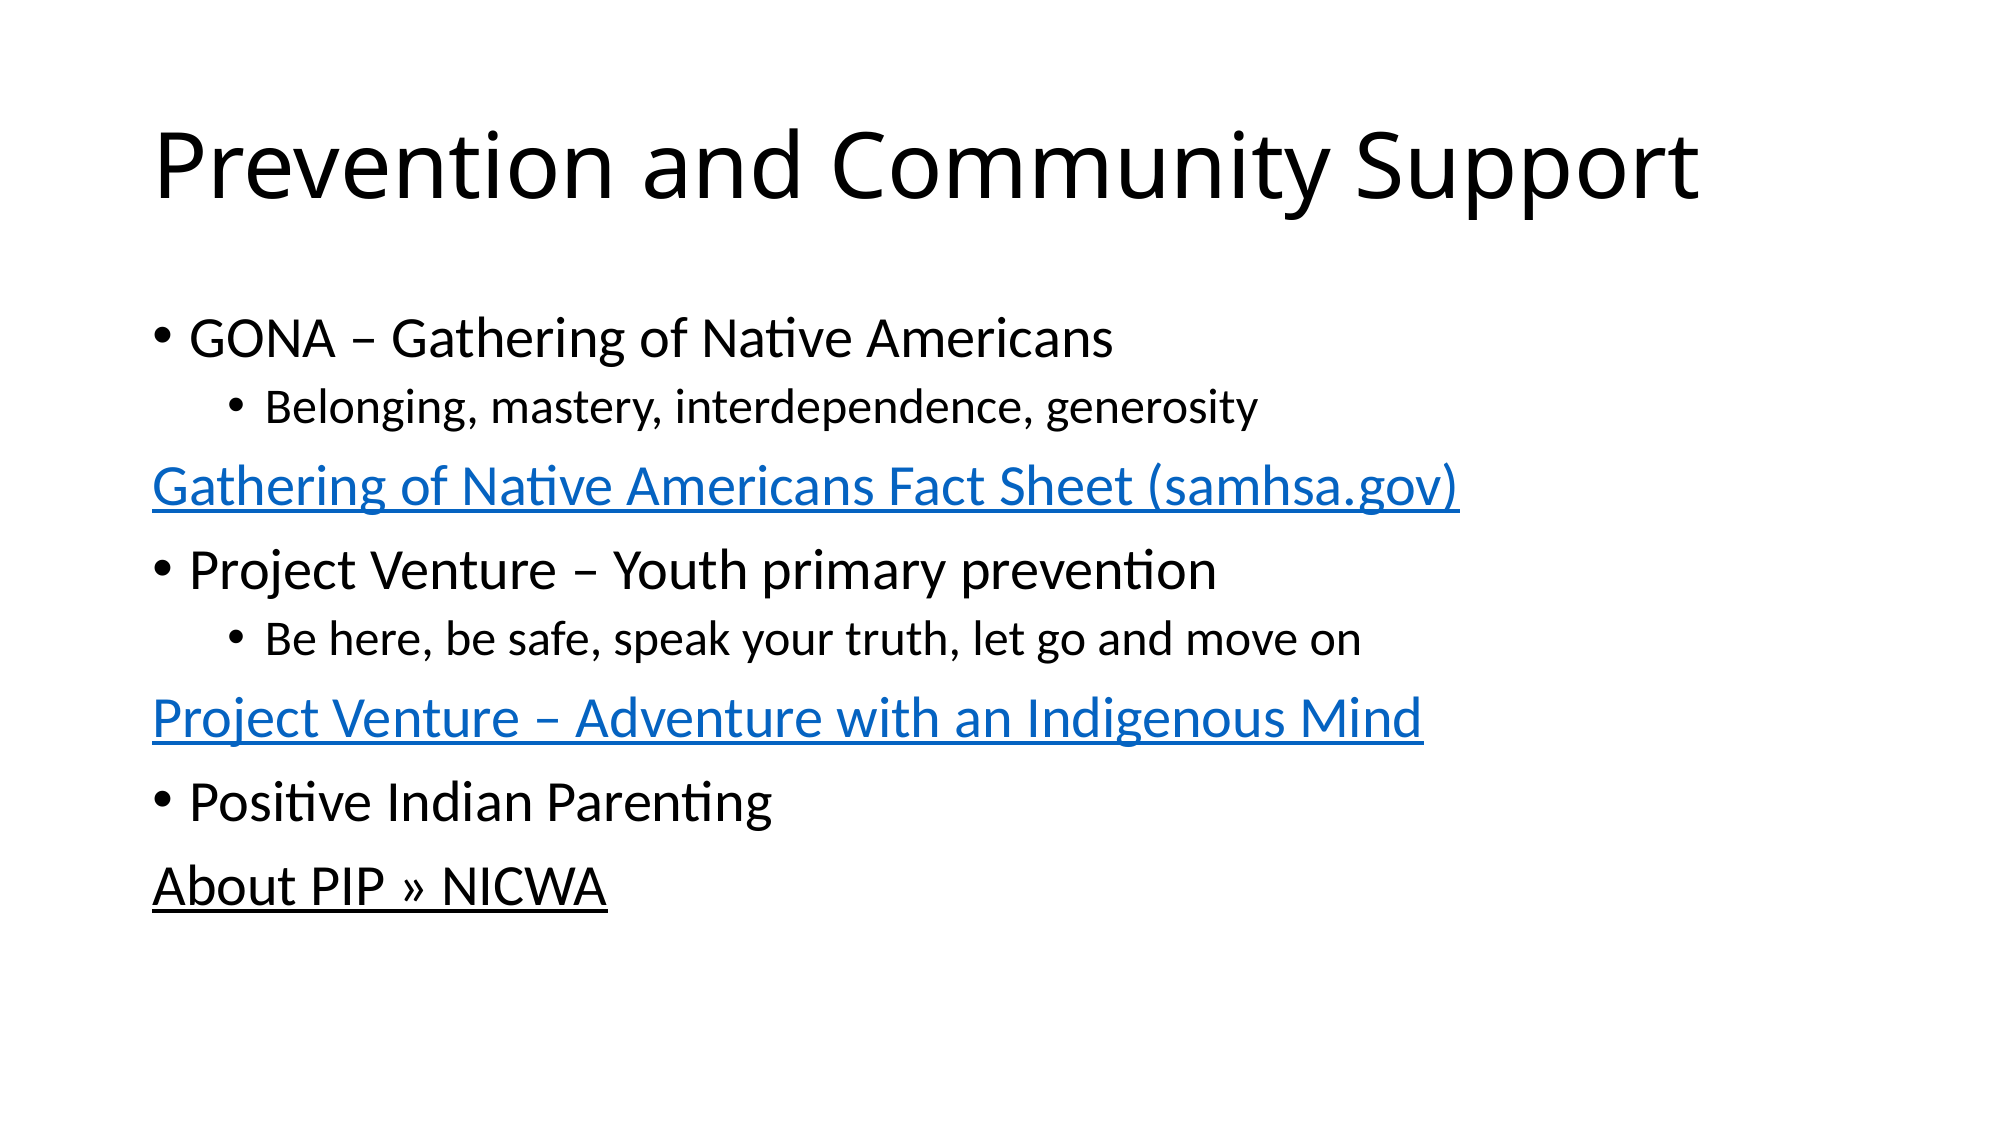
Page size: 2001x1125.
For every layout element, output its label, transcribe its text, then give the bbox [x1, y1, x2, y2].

list GONA – Gathering of Native Americans Belonging, mastery, interdependence, generosity Gathering of Native Americans Fact Sheet (samhsa.gov) Project Venture – Youth primary prevention Be here, be safe, speak your truth, let go and move on Project Venture – Adventure with an Indigenous Mind Positive Indian Parenting About PIP » NICWA [137, 299, 1863, 1014]
title Prevention and Community Support [137, 59, 1863, 278]
